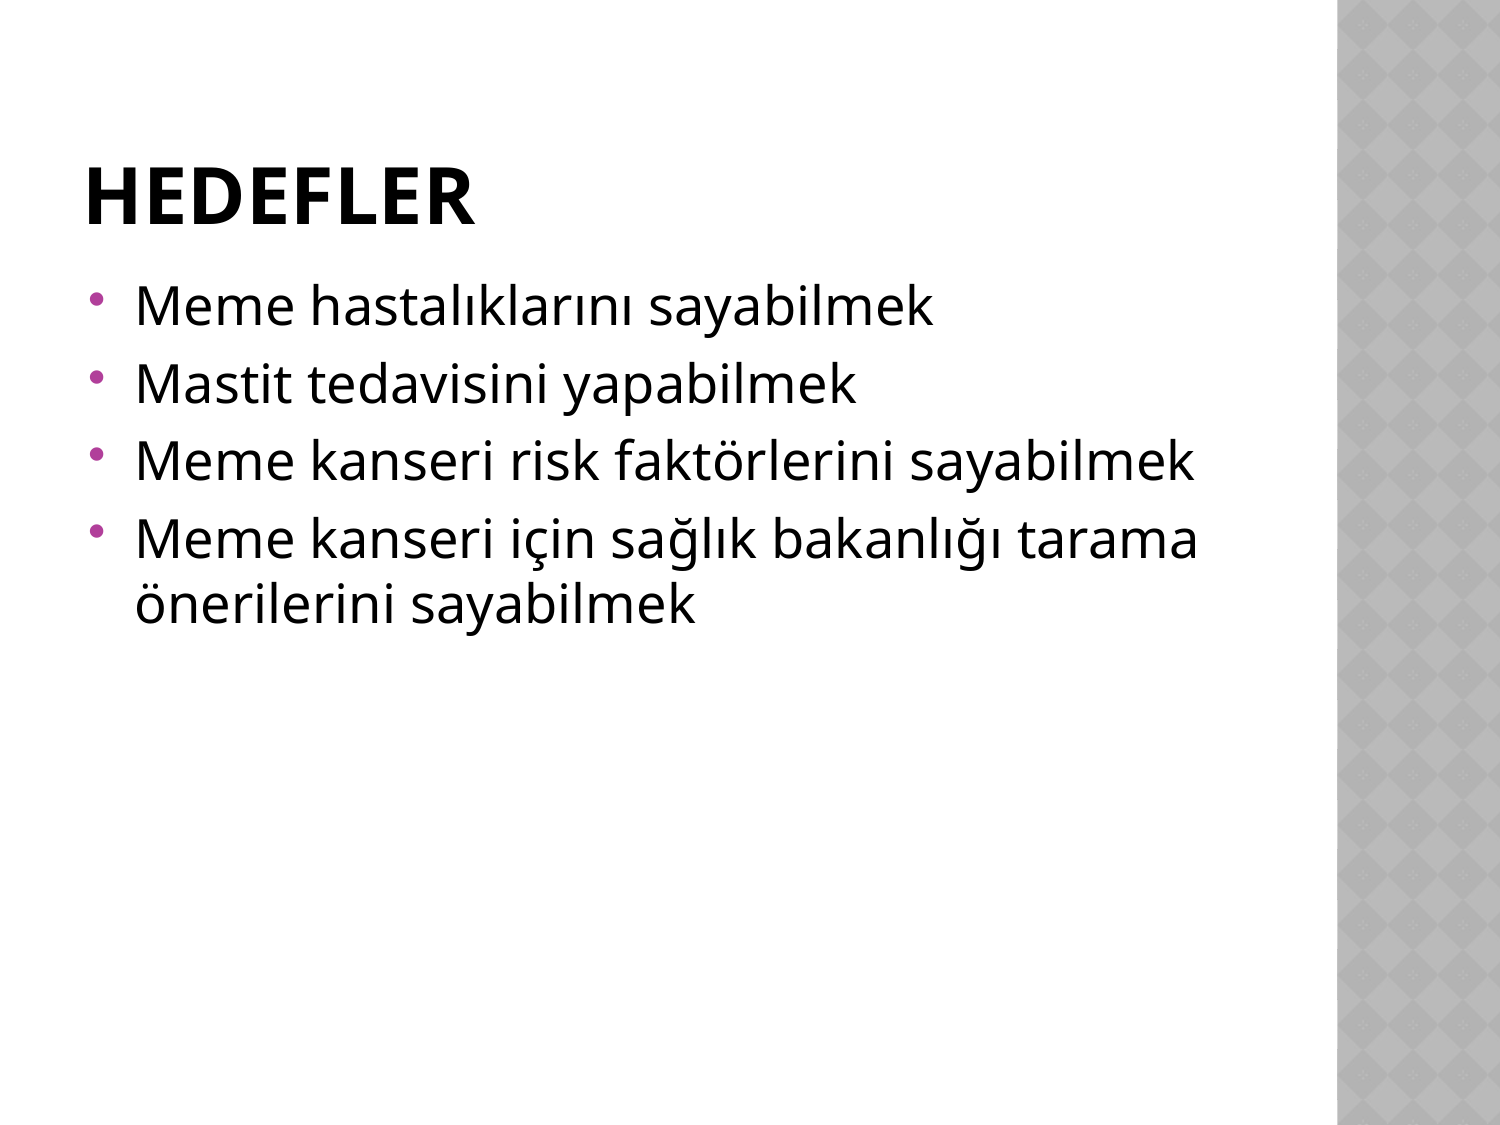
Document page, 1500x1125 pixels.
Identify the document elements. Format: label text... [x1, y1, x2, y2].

title HEDEFLER [75, 52, 1263, 240]
list Meme hastalıklarını sayabilmek Mastit tedavisini yapabilmek Meme kanseri risk faktörlerini sayabilmek Meme kanseri için sağlık bakanlığı tarama önerilerini sayabilmek [74, 263, 1263, 1060]
